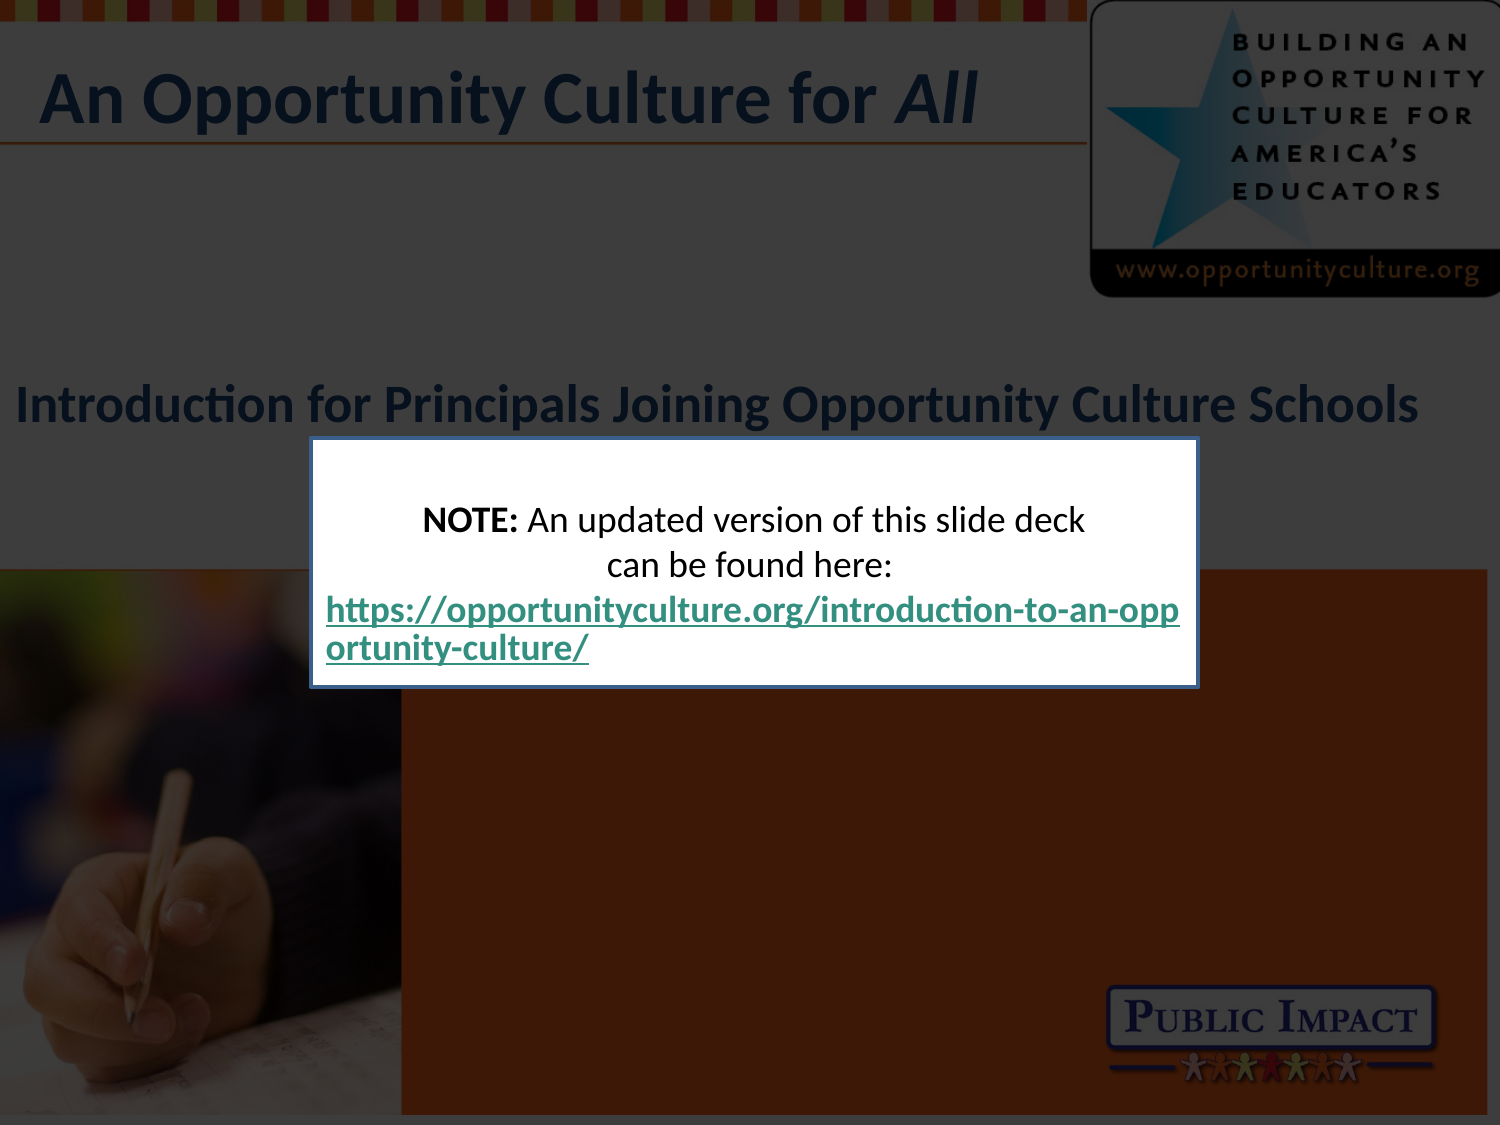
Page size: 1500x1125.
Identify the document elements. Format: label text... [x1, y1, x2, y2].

text_box [0, 0, 1500, 1125]
picture [1087, 0, 1500, 300]
text_box NOTE: An updated version of this slide deck can be found here: https://opportunityculture.org/introduction-to-an-opportunity-culture/ [309, 436, 1200, 689]
